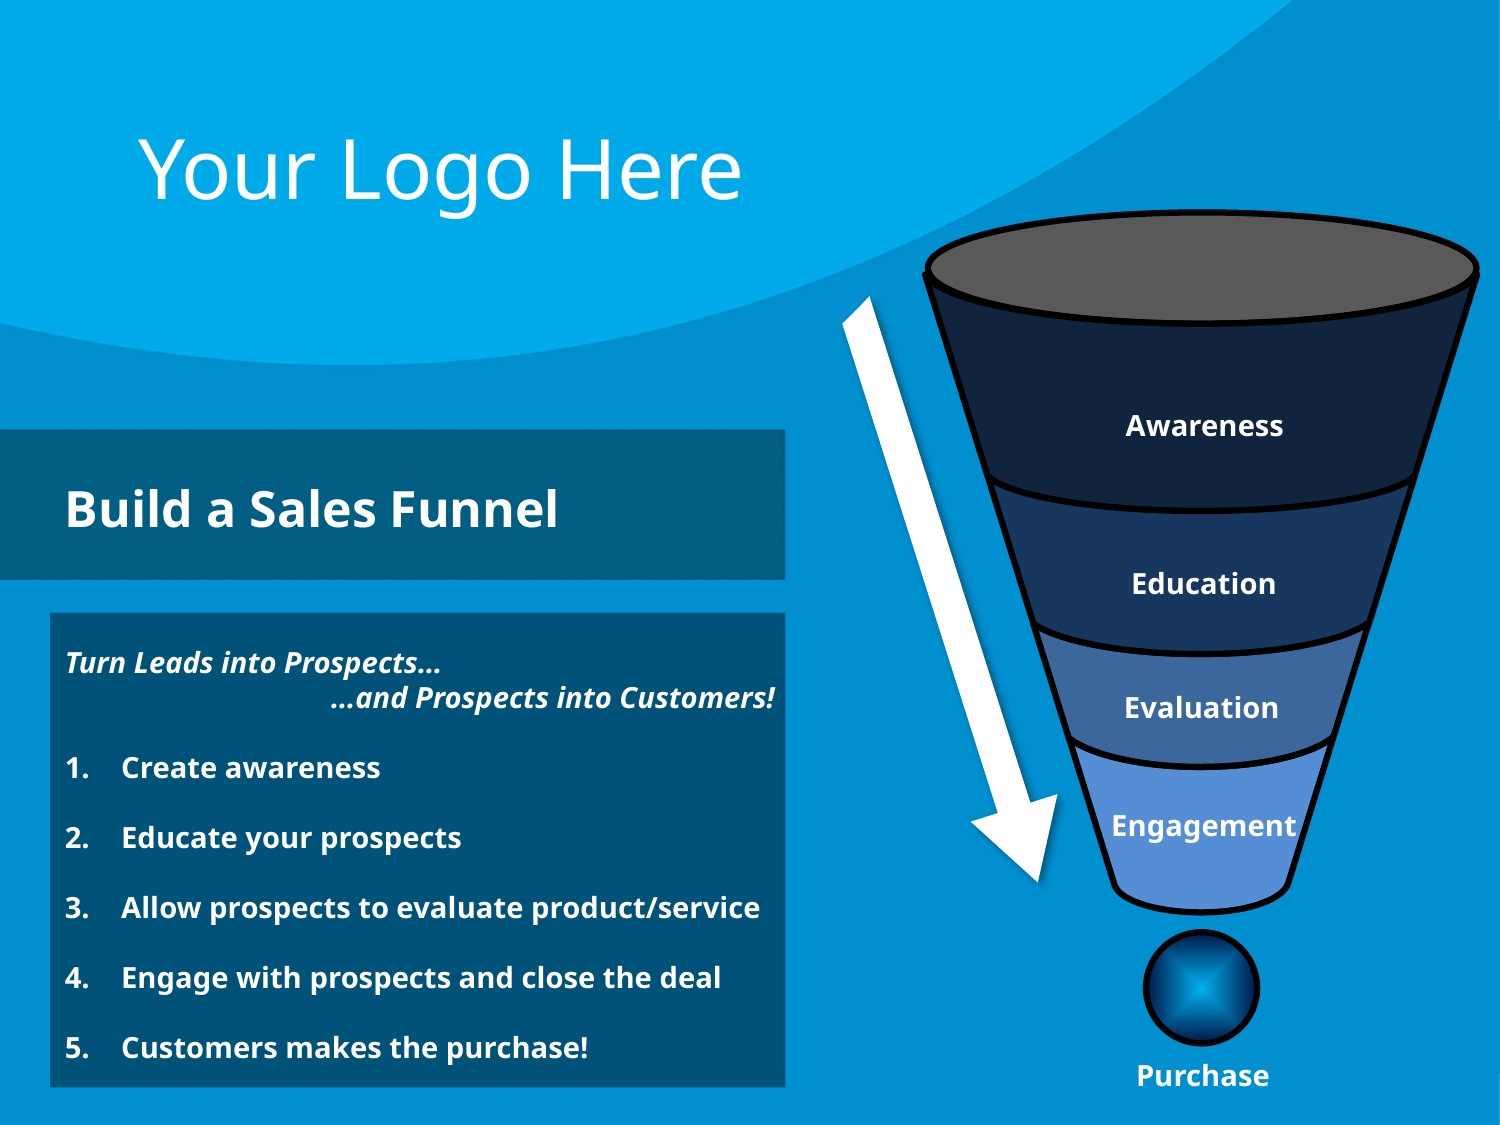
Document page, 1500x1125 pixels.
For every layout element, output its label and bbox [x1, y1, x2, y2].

picture [1222, 1070, 1235, 1086]
picture [730, 902, 741, 918]
picture [582, 1038, 586, 1051]
picture [212, 902, 226, 924]
picture [354, 762, 364, 778]
picture [371, 832, 382, 848]
picture [68, 758, 76, 777]
picture [69, 492, 94, 526]
picture [634, 899, 644, 918]
picture [449, 1042, 462, 1064]
picture [353, 832, 367, 848]
picture [293, 902, 307, 918]
picture [369, 1042, 380, 1058]
picture [178, 903, 200, 917]
picture [302, 832, 311, 847]
picture [692, 902, 701, 917]
picture [347, 140, 379, 198]
picture [172, 762, 185, 778]
picture [300, 762, 313, 778]
picture [656, 692, 667, 708]
picture [202, 762, 215, 778]
picture [140, 972, 154, 987]
picture [486, 1042, 495, 1057]
picture [754, 692, 765, 708]
picture [404, 832, 418, 848]
picture [387, 832, 400, 854]
text_box [899, 212, 1478, 913]
picture [446, 692, 460, 708]
picture [475, 693, 491, 714]
picture [360, 899, 369, 918]
picture [497, 966, 511, 988]
picture [1204, 1064, 1217, 1085]
picture [325, 899, 335, 918]
picture [66, 897, 80, 918]
picture [344, 657, 359, 679]
picture [363, 657, 376, 673]
picture [175, 1039, 185, 1058]
picture [547, 972, 562, 988]
picture [394, 654, 403, 673]
picture [223, 658, 228, 672]
picture [316, 1042, 329, 1058]
picture [177, 972, 190, 988]
picture [622, 687, 637, 708]
picture [380, 657, 391, 673]
picture [264, 832, 278, 848]
picture [368, 762, 379, 778]
picture [151, 657, 164, 673]
picture [318, 762, 332, 777]
picture [192, 832, 205, 848]
picture [286, 653, 301, 672]
picture [189, 759, 198, 778]
picture [702, 154, 739, 199]
picture [357, 693, 371, 708]
picture [661, 966, 675, 988]
picture [142, 1043, 156, 1058]
picture [488, 154, 528, 199]
picture [209, 500, 232, 527]
picture [479, 972, 493, 987]
picture [67, 1038, 79, 1058]
picture [405, 657, 416, 673]
picture [1254, 1070, 1268, 1086]
picture [260, 902, 271, 918]
picture [140, 140, 184, 198]
picture [745, 902, 759, 918]
picture [680, 972, 693, 988]
picture [207, 1042, 230, 1057]
picture [618, 966, 632, 987]
picture [636, 972, 650, 988]
picture [135, 500, 142, 526]
picture [580, 972, 593, 988]
picture [552, 902, 561, 917]
picture [66, 828, 80, 847]
picture [453, 500, 478, 526]
picture [523, 972, 535, 988]
picture [237, 973, 259, 987]
picture [462, 692, 474, 708]
picture [539, 966, 543, 987]
picture [231, 658, 245, 672]
picture [213, 972, 227, 988]
picture [227, 762, 240, 778]
picture [1157, 1071, 1170, 1086]
picture [387, 154, 427, 199]
picture [647, 898, 656, 917]
picture [601, 903, 615, 918]
picture [352, 1042, 365, 1058]
picture [276, 902, 289, 924]
picture [374, 692, 388, 707]
picture [671, 689, 680, 708]
picture [525, 689, 534, 708]
picture [604, 969, 614, 988]
picture [514, 1036, 528, 1057]
picture [511, 692, 522, 708]
picture [639, 693, 653, 708]
picture [247, 833, 260, 854]
picture [336, 762, 350, 778]
picture [303, 657, 314, 672]
picture [558, 693, 564, 707]
picture [244, 763, 266, 777]
picture [1188, 1070, 1199, 1086]
picture [439, 972, 449, 988]
picture [167, 658, 181, 673]
picture [136, 653, 146, 672]
picture [261, 657, 275, 673]
picture [394, 972, 407, 988]
picture [269, 762, 282, 778]
picture [177, 832, 188, 848]
picture [564, 902, 578, 918]
picture [66, 968, 80, 987]
picture [508, 902, 522, 918]
picture [548, 490, 555, 526]
picture [498, 1042, 510, 1058]
picture [726, 692, 739, 708]
picture [238, 155, 275, 199]
picture [597, 692, 610, 708]
picture [674, 902, 687, 918]
picture [495, 899, 505, 918]
picture [585, 689, 594, 708]
picture [843, 298, 899, 498]
picture [242, 902, 257, 918]
picture [715, 692, 722, 707]
picture [360, 972, 371, 988]
picture [123, 1037, 137, 1058]
picture [697, 972, 710, 988]
picture [323, 832, 337, 854]
picture [98, 657, 109, 672]
picture [394, 492, 413, 526]
picture [311, 490, 318, 526]
picture [195, 972, 208, 994]
picture [682, 692, 696, 708]
picture [68, 653, 81, 672]
picture [122, 898, 140, 917]
picture [124, 968, 135, 987]
picture [467, 1043, 481, 1058]
picture [201, 657, 212, 673]
picture [704, 903, 718, 917]
picture [341, 832, 350, 847]
picture [532, 1042, 545, 1058]
picture [331, 657, 342, 673]
picture [434, 693, 445, 707]
picture [158, 972, 172, 994]
picture [285, 966, 299, 987]
picture [450, 896, 454, 917]
picture [660, 902, 670, 918]
picture [253, 1042, 262, 1057]
picture [325, 500, 349, 527]
picture [343, 972, 357, 988]
picture [161, 1042, 171, 1058]
picture [161, 902, 175, 918]
picture [283, 833, 296, 848]
picture [421, 500, 445, 527]
picture [550, 1042, 561, 1058]
picture [536, 692, 547, 708]
picture [582, 896, 596, 918]
picture [280, 500, 303, 527]
picture [150, 490, 157, 526]
picture [405, 1036, 418, 1057]
picture [699, 693, 714, 707]
picture [271, 969, 281, 988]
picture [154, 762, 168, 778]
picture [437, 154, 476, 218]
picture [288, 762, 297, 777]
picture [486, 500, 511, 526]
picture [164, 490, 188, 527]
picture [102, 500, 126, 527]
picture [290, 154, 314, 198]
picture [222, 832, 236, 848]
picture [376, 972, 390, 994]
picture [423, 1042, 436, 1058]
picture [188, 1042, 202, 1058]
picture [432, 902, 445, 918]
picture [184, 651, 200, 673]
picture [230, 902, 239, 917]
picture [565, 972, 576, 988]
picture [335, 1036, 348, 1057]
picture [411, 972, 422, 988]
picture [235, 1042, 248, 1058]
picture [567, 693, 580, 707]
picture [310, 902, 322, 918]
picture [331, 972, 340, 987]
picture [1139, 1066, 1152, 1085]
picture [769, 688, 774, 701]
picture [250, 654, 259, 673]
picture [355, 500, 374, 527]
picture [288, 1042, 311, 1057]
picture [565, 1042, 578, 1058]
picture [124, 828, 135, 847]
picture [417, 688, 432, 707]
picture [265, 1042, 276, 1058]
picture [1240, 1070, 1251, 1086]
picture [110, 657, 124, 672]
picture [392, 686, 408, 708]
picture [143, 762, 152, 777]
picture [123, 757, 137, 778]
picture [622, 154, 659, 199]
picture [534, 902, 548, 924]
picture [449, 832, 460, 848]
picture [338, 902, 349, 918]
picture [252, 491, 274, 527]
picture [1144, 930, 1259, 1045]
picture [518, 500, 542, 527]
picture [495, 692, 508, 708]
picture [460, 972, 473, 988]
picture [425, 969, 435, 988]
picture [398, 902, 412, 918]
picture [312, 972, 326, 994]
picture [315, 657, 329, 673]
picture [436, 829, 446, 848]
picture [139, 826, 153, 848]
picture [421, 832, 433, 848]
picture [620, 902, 631, 918]
picture [415, 903, 428, 917]
picture [478, 902, 491, 918]
picture [672, 154, 696, 198]
picture [459, 903, 473, 918]
picture [391, 1039, 400, 1058]
picture [135, 490, 142, 496]
picture [81, 658, 95, 673]
picture [186, 154, 226, 199]
picture [209, 829, 219, 848]
picture [564, 140, 608, 198]
picture [373, 902, 387, 918]
picture [742, 692, 753, 707]
picture [159, 833, 172, 848]
picture [1176, 1071, 1185, 1085]
